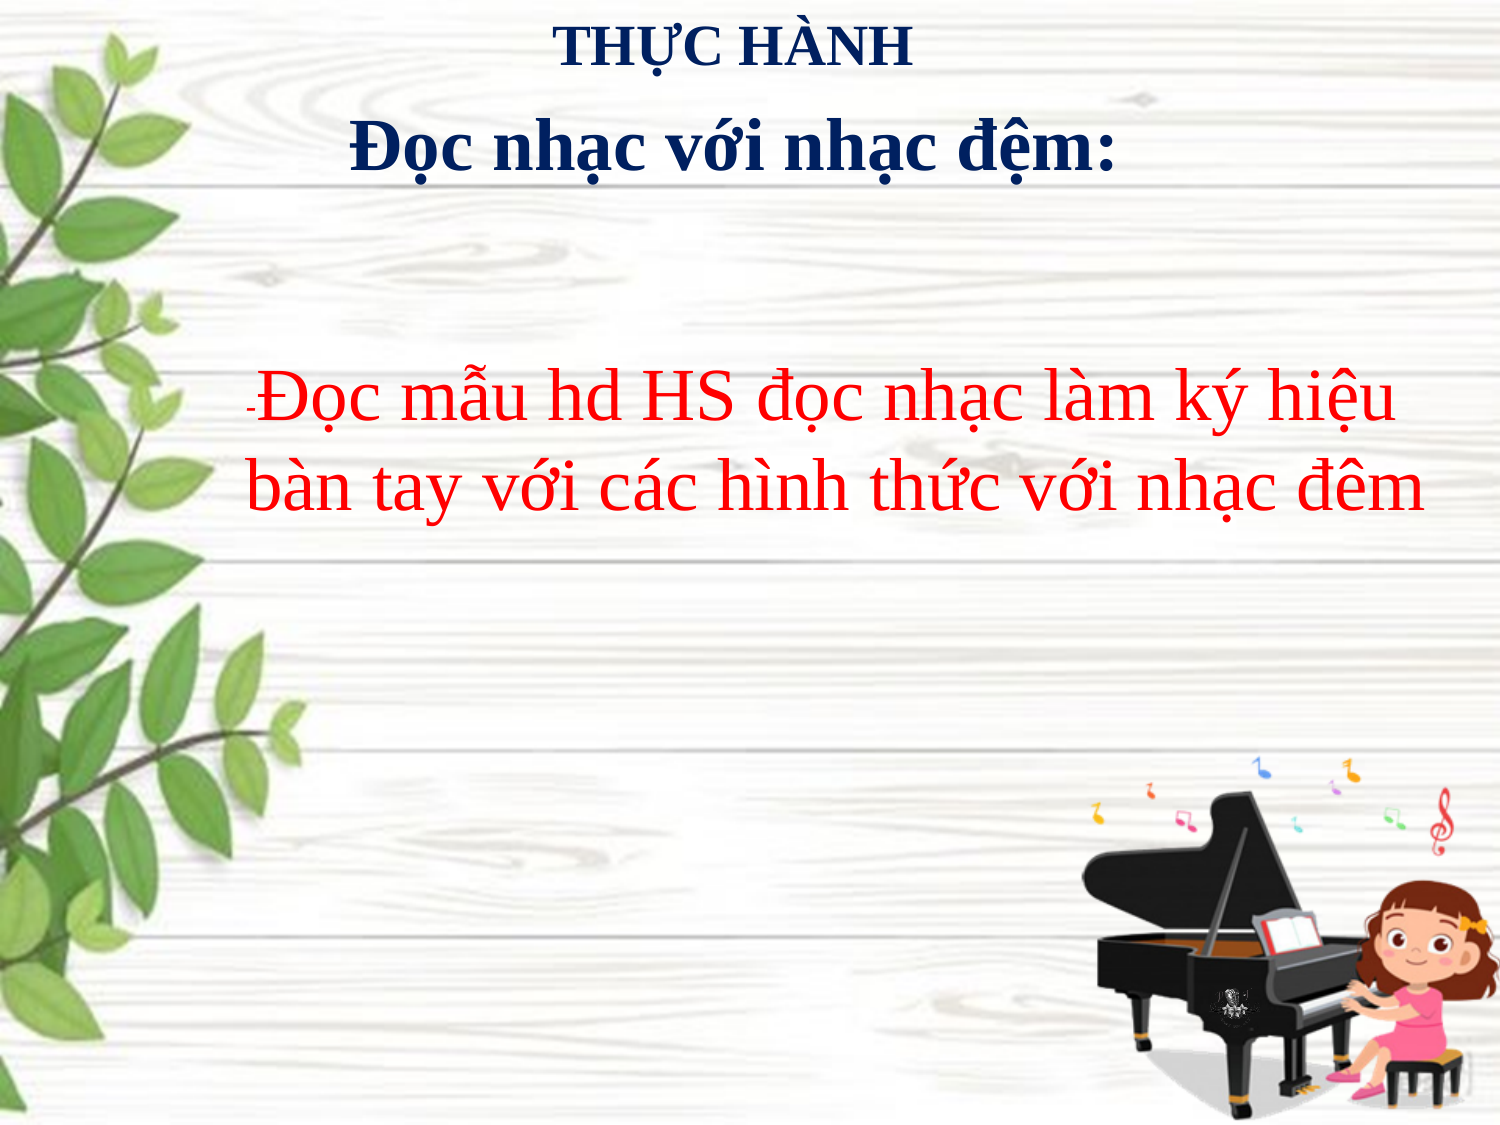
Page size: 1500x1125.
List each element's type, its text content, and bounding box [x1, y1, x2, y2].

text_box Đọc nhạc với nhạc đệm: [334, 42, 1199, 193]
text_box -Đọc mẫu hd HS đọc nhạc làm ký hiệu bàn tay với các hình thức với nhạc đêm [230, 338, 1500, 533]
picture [0, 0, 1500, 1125]
text_box THỰC HÀNH [537, 0, 995, 85]
